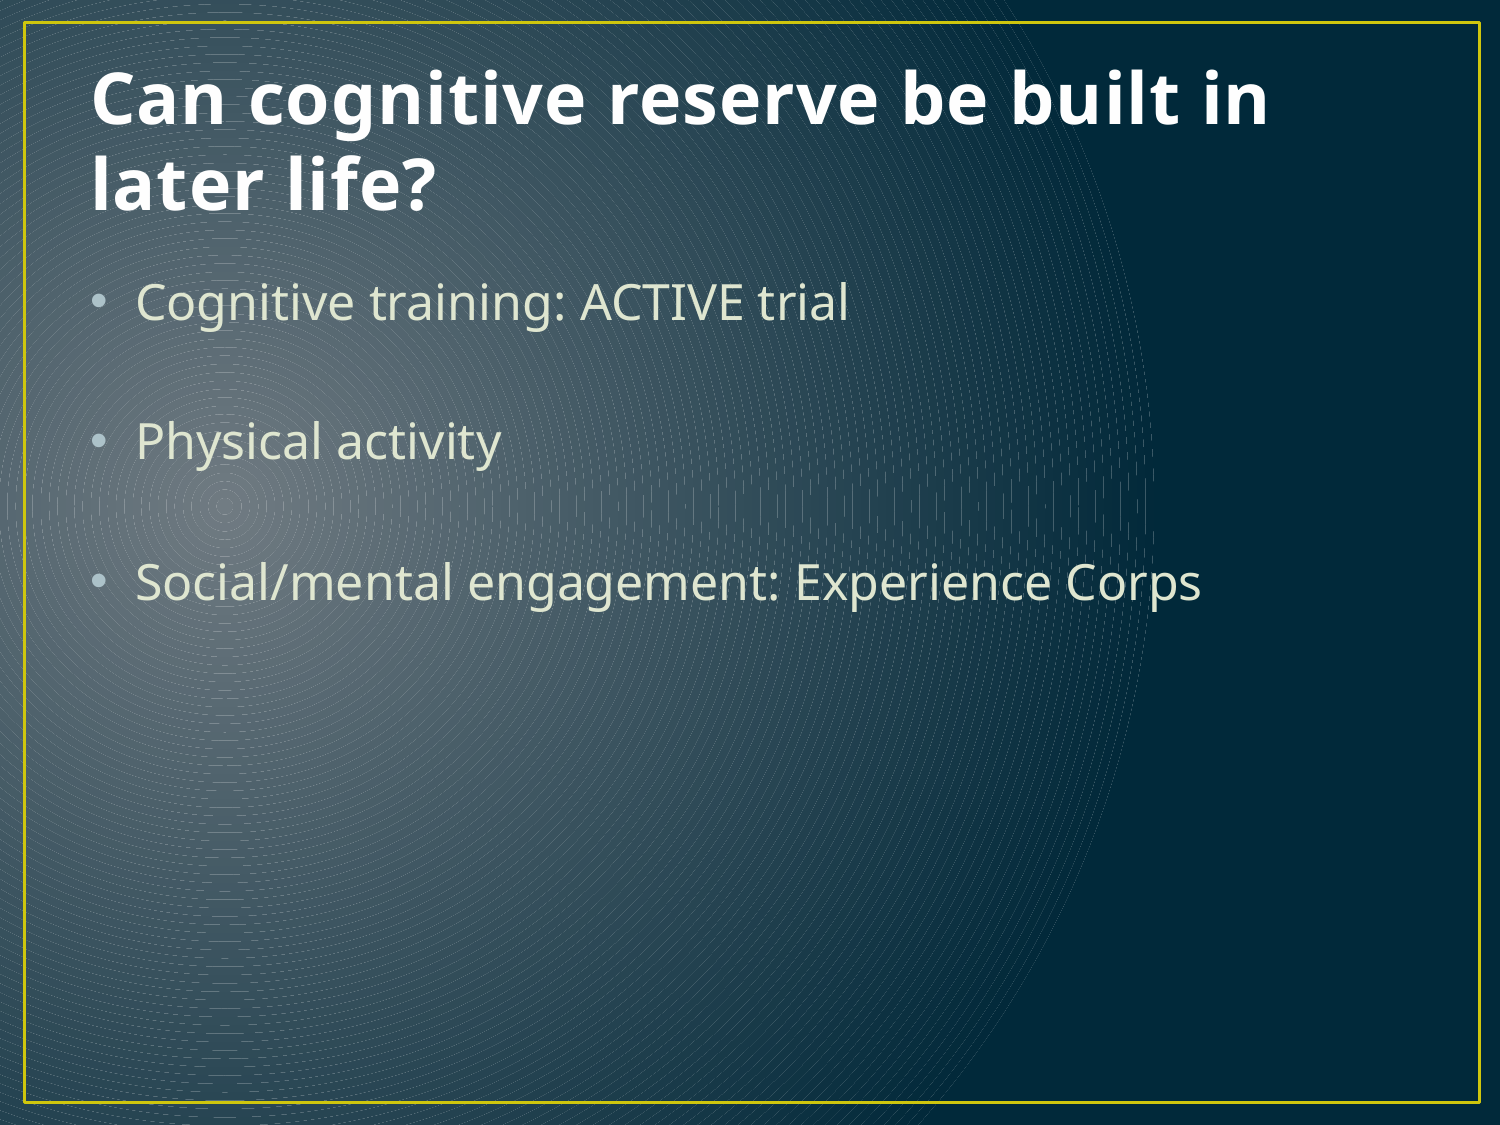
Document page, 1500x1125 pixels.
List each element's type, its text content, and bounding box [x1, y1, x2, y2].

list Cognitive training: ACTIVE trial Physical activity Social/mental engagement: Experience Corps [75, 262, 1425, 1005]
title Can cognitive reserve be built in later life? [75, 45, 1425, 233]
